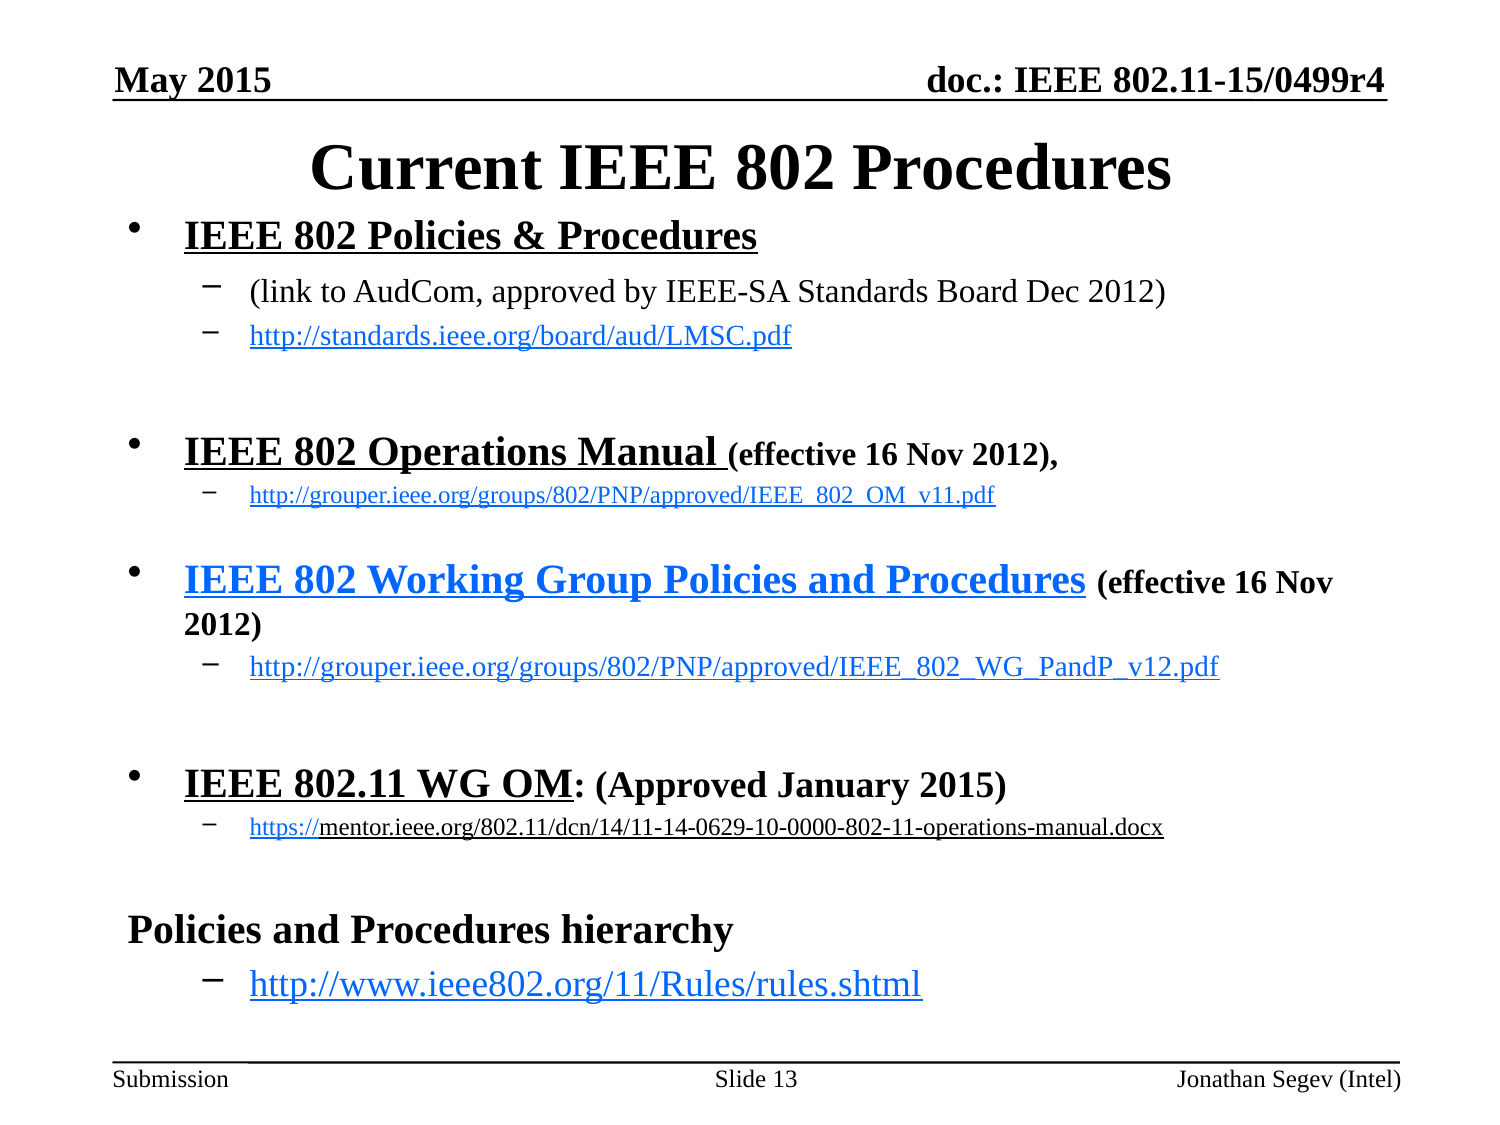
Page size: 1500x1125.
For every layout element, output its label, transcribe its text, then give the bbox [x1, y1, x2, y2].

title Current IEEE 802 Procedures [112, 112, 1388, 200]
slide_number Slide 13 [712, 1061, 800, 1093]
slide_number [114, 54, 283, 101]
footer Jonathan Segev (Intel) [949, 1061, 1402, 1093]
list IEEE 802 Policies & Procedures (link to AudCom, approved by IEEE-SA Standards Board Dec 2012) http://standards.ieee.org/board/aud/LMSC.pdf IEEE 802 Operations Manual (effective 16 Nov 2012), http://grouper.ieee.org/groups/802/PNP/approved/IEEE_802_OM_v11.pdf IEEE 802 Working Group Policies and Procedures (effective 16 Nov 2012) http://grouper.ieee.org/groups/802/PNP/approved/IEEE_802_WG_PandP_v12.pdf IEEE 802.11 WG OM: (Approved January 2015) https://mentor.ieee.org/802.11/dcn/14/11-14-0629-10-0000-802-11-operations-manual.docx Policies and Procedures hierarchy http://www.ieee802.org/11/Rules/rules.shtml [112, 200, 1388, 1050]
